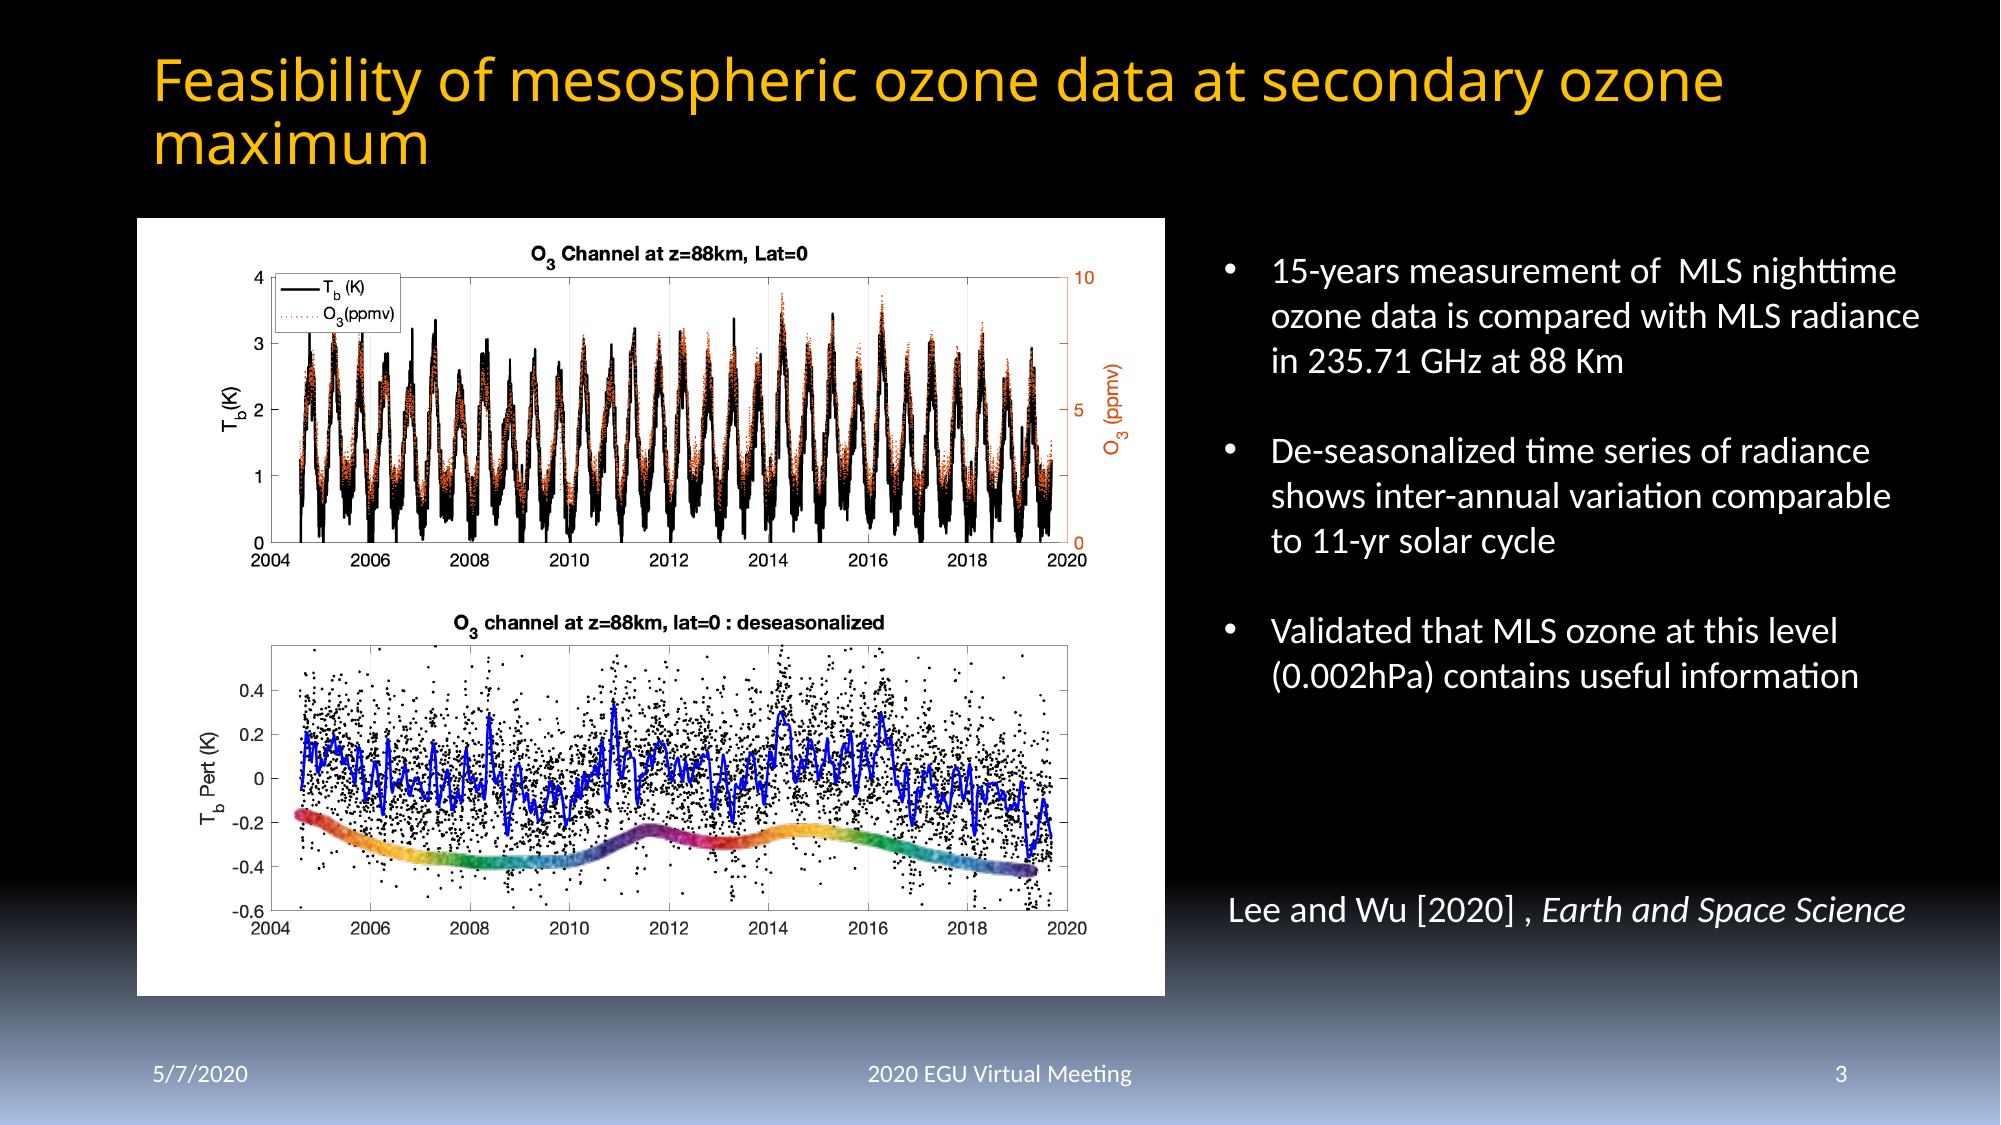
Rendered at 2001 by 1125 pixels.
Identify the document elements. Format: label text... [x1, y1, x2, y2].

footer 2020 EGU Virtual Meeting [662, 1042, 1338, 1103]
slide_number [137, 1042, 588, 1103]
text_box Lee and Wu [2020] , Earth and Space Science [1213, 877, 1922, 938]
title Feasibility of mesospheric ozone data at secondary ozone maximum [137, 5, 1863, 223]
text_box 15-years measurement of MLS nighttime ozone data is compared with MLS radiance in 235.71 GHz at 88 Km De-seasonalized time series of radiance shows inter-annual variation comparable to 11-yr solar cycle Validated that MLS ozone at this level (0.002hPa) contains useful information [1209, 238, 1947, 704]
slide_number 3 [1412, 1042, 1863, 1103]
picture [137, 218, 1165, 996]
